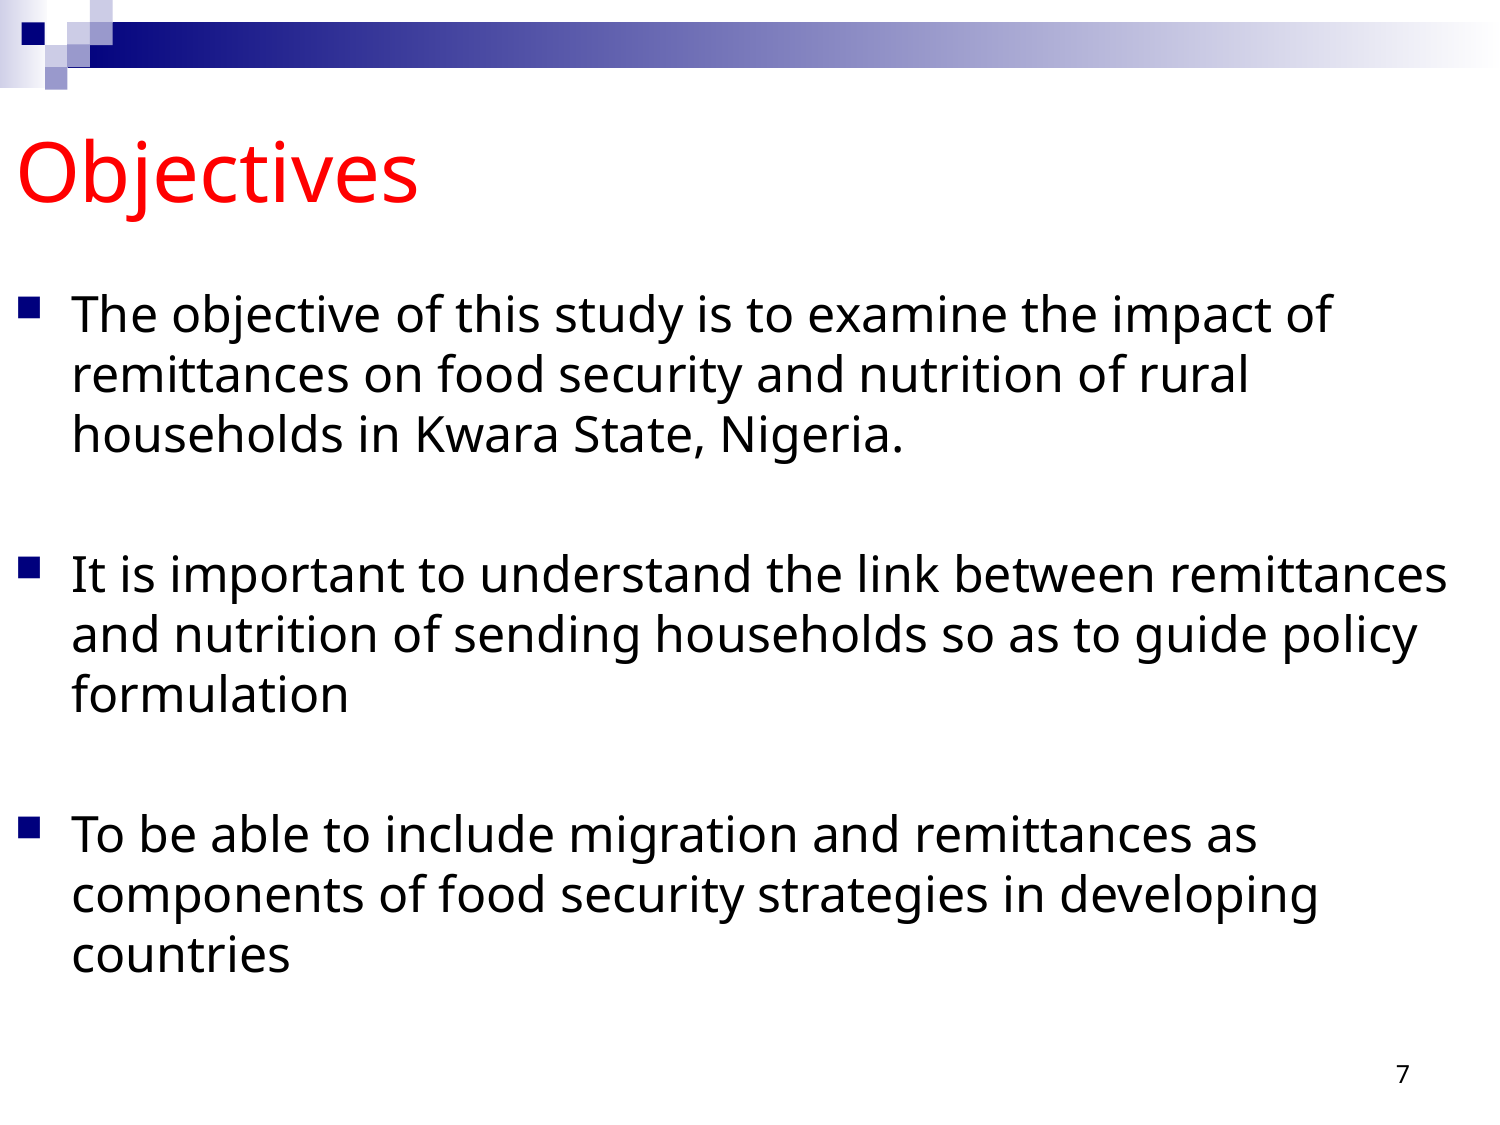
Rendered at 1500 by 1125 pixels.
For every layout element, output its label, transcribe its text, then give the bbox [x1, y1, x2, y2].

list The objective of this study is to examine the impact of remittances on food security and nutrition of rural households in Kwara State, Nigeria. It is important to understand the link between remittances and nutrition of sending households so as to guide policy formulation To be able to include migration and remittances as components of food security strategies in developing countries [0, 274, 1500, 1125]
slide_number 7 [1074, 1024, 1426, 1101]
title Objectives [0, 87, 1351, 251]
